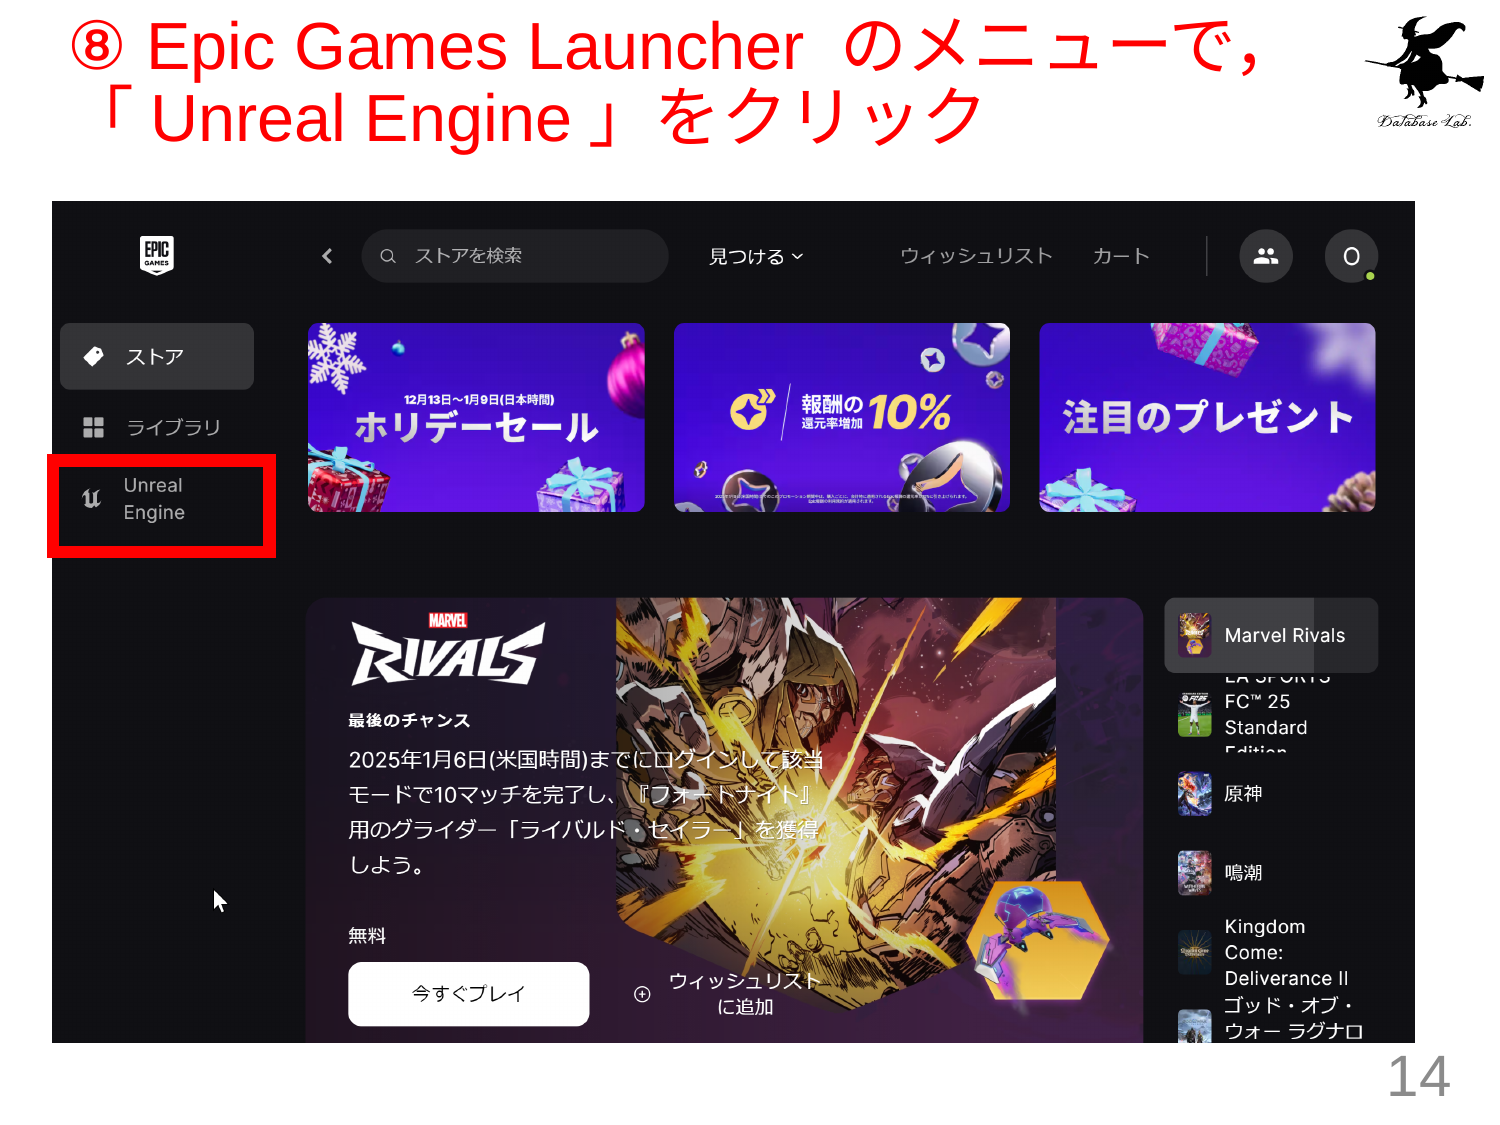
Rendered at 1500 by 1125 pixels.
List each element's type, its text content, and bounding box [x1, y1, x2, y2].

picture [52, 201, 1415, 1043]
slide_number 14 [1129, 1042, 1467, 1103]
title ⑧ Epic Games Launcher のメニューで， 「Unreal Engine」をクリック [52, 28, 1441, 140]
picture [1362, 14, 1486, 130]
